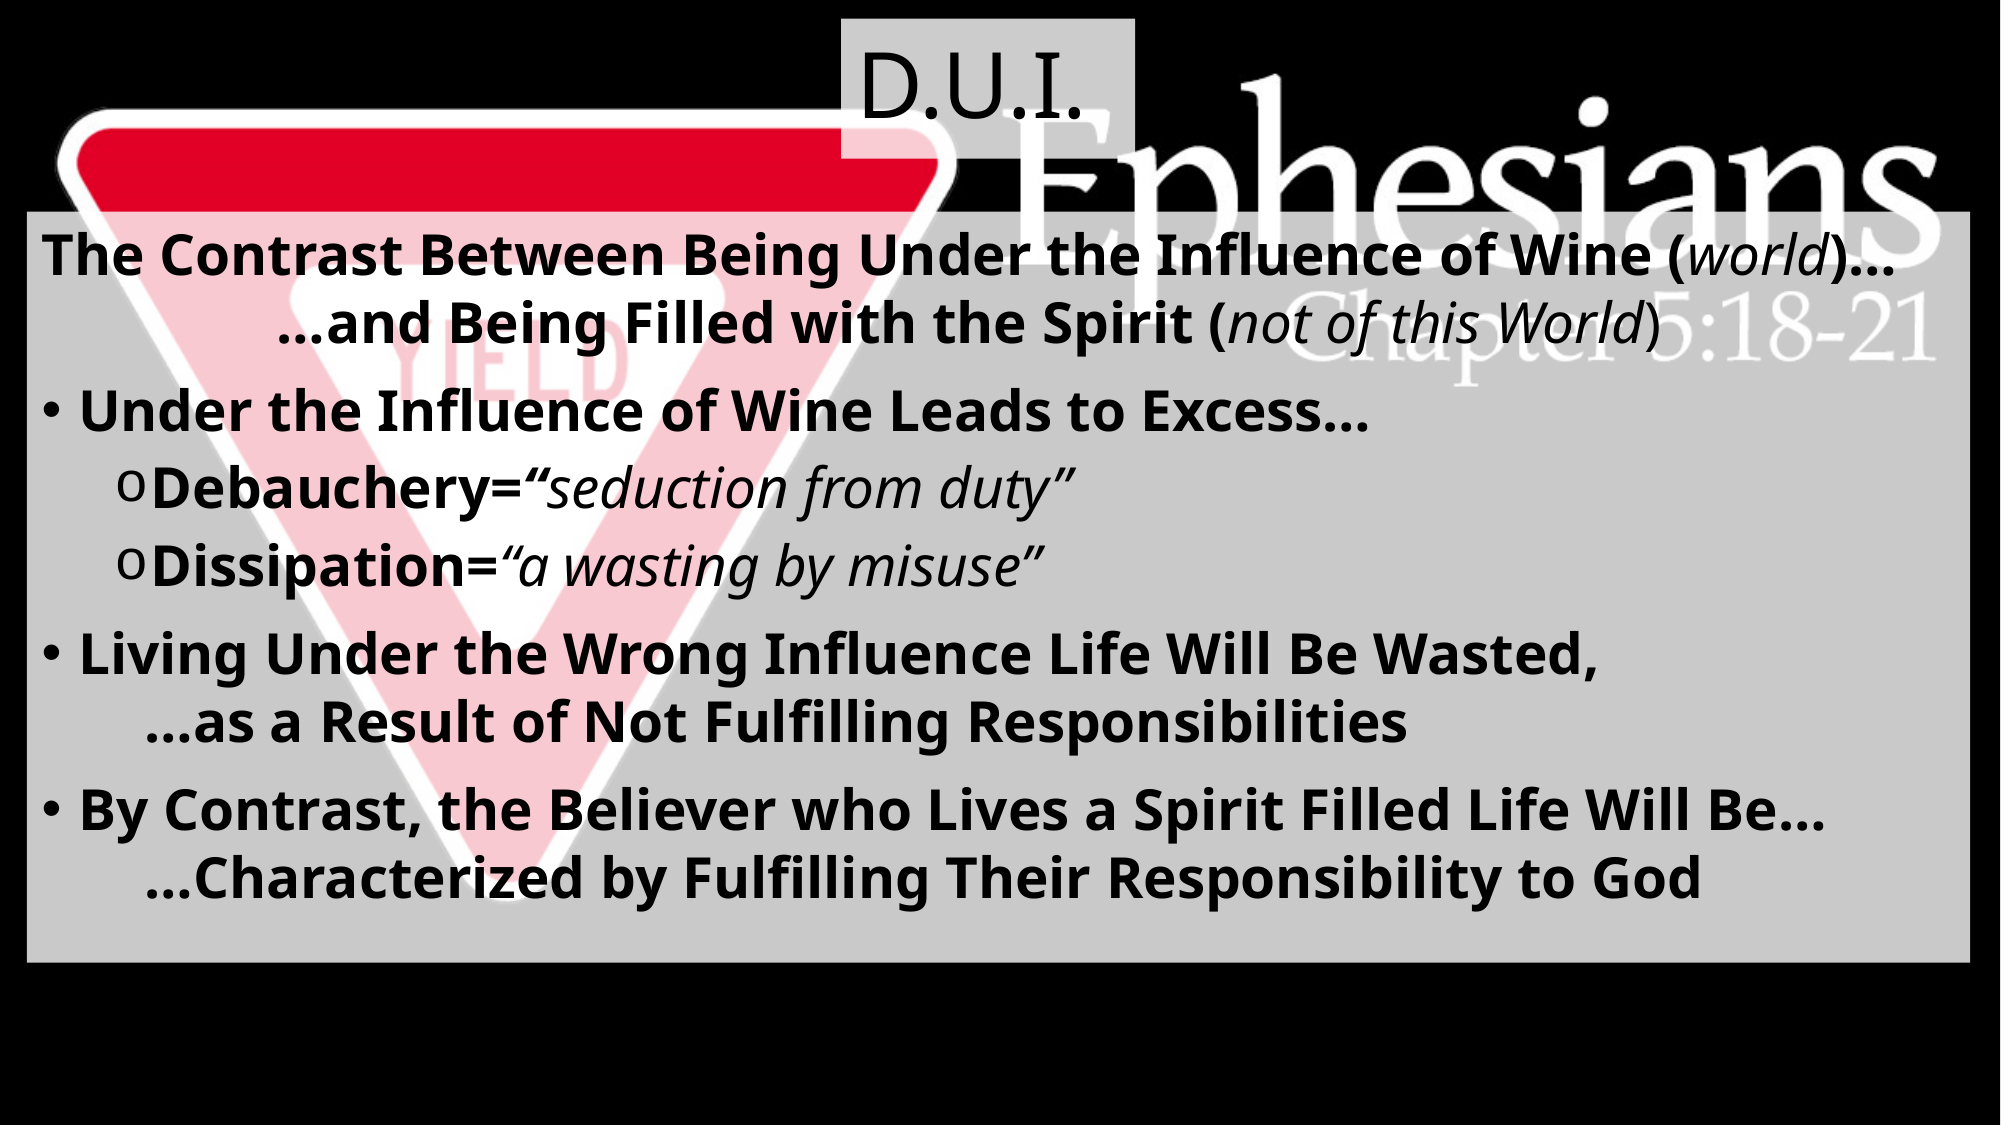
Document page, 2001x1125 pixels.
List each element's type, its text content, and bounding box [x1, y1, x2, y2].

picture [0, 0, 2001, 1125]
list The Contrast Between Being Under the Influence of Wine (world)… …and Being Filled with the Spirit (not of this World) Under the Influence of Wine Leads to Excess… Debauchery=“seduction from duty” Dissipation=“a wasting by misuse” Living Under the Wrong Influence Life Will Be Wasted, …as a Result of Not Fulfilling Responsibilities By Contrast, the Believer who Lives a Spirit Filled Life Will Be… …Characterized by Fulfilling Their Responsibility to God [26, 211, 1971, 963]
title D.U.I. [841, 18, 1136, 159]
